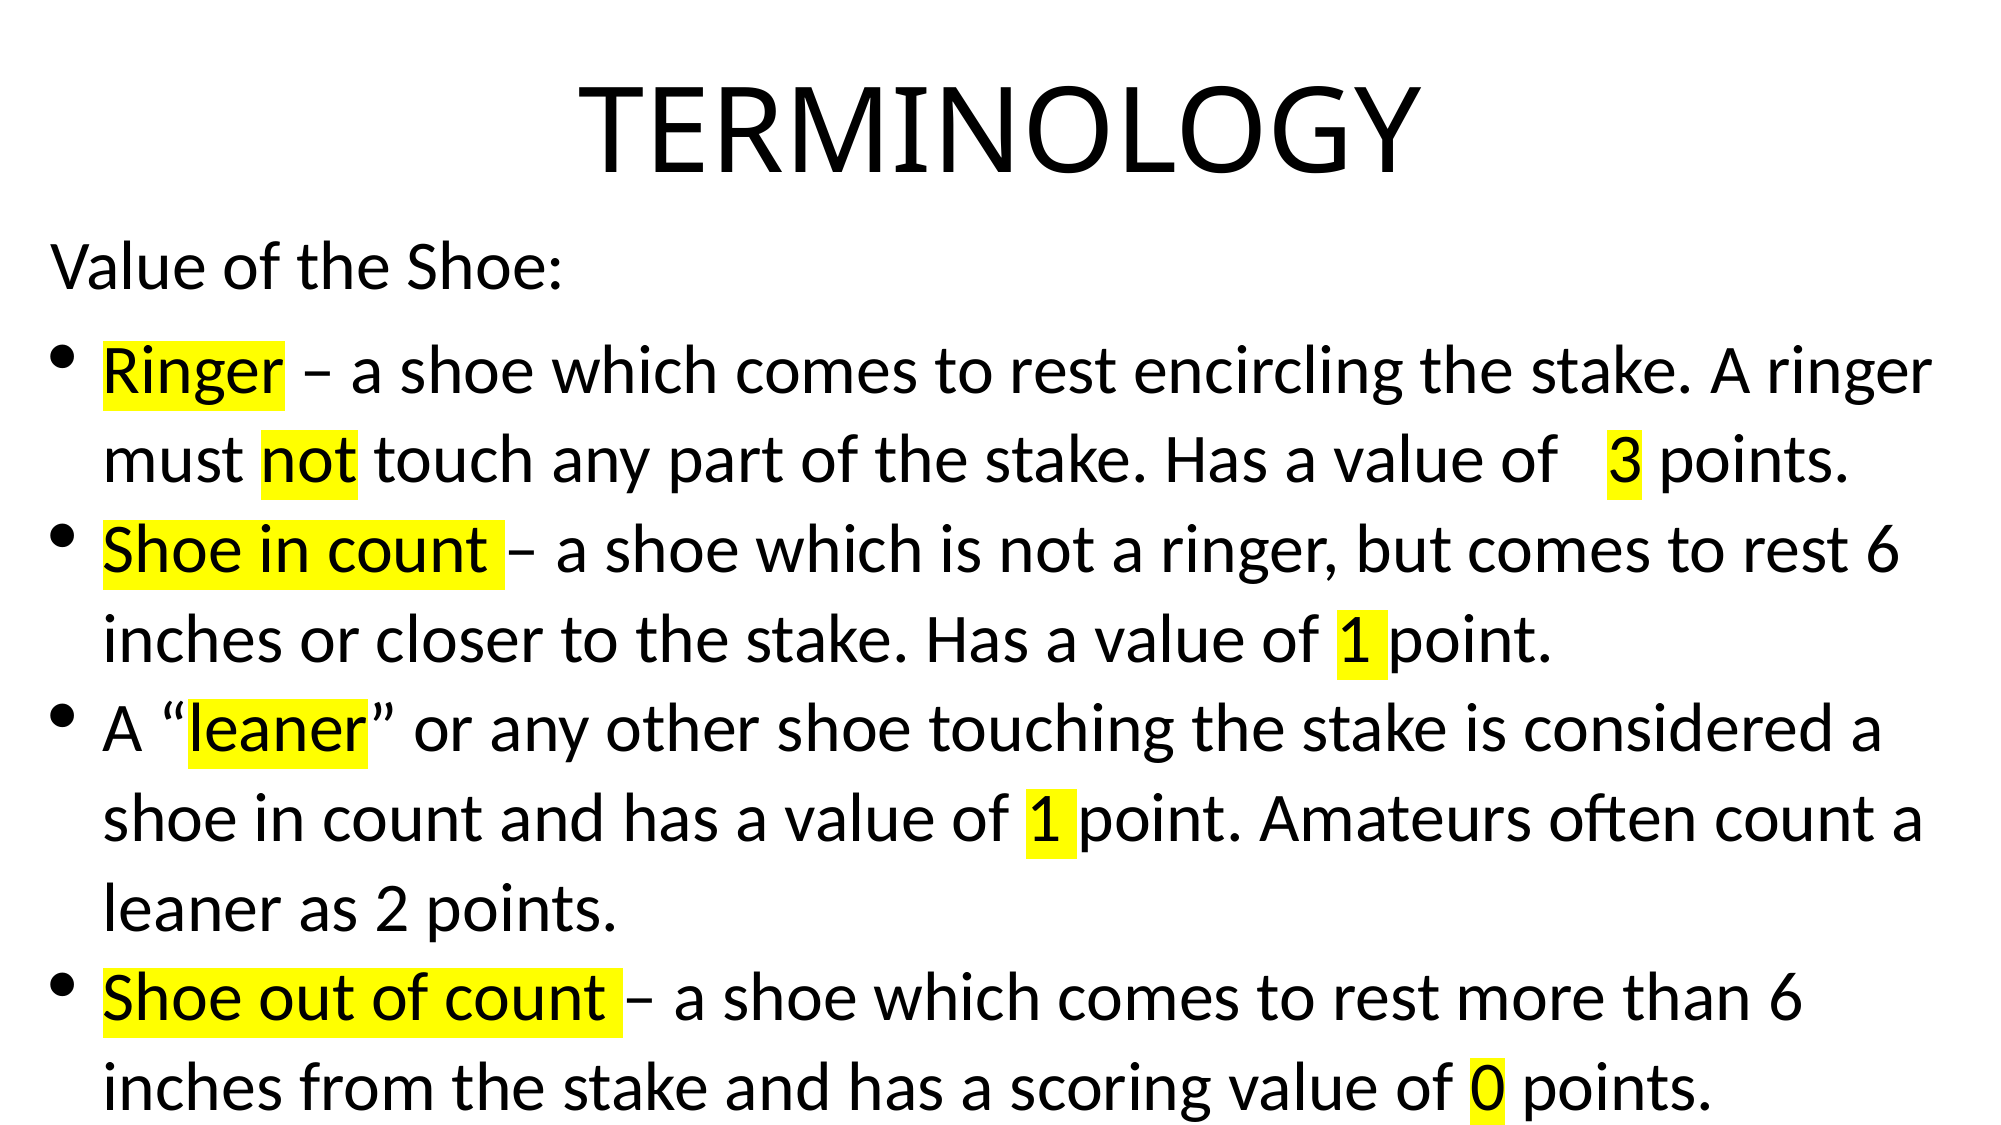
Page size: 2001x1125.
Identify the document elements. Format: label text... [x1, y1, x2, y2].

list Value of the Shoe: Ringer – a shoe which comes to rest encircling the stake. A ringer must not touch any part of the stake. Has a value of 3 points. Shoe in count – a shoe which is not a ringer, but comes to rest 6 inches or closer to the stake. Has a value of 1 point. A “leaner” or any other shoe touching the stake is considered a shoe in count and has a value of 1 point. Amateurs often count a leaner as 2 points. Shoe out of count – a shoe which comes to rest more than 6 inches from the stake and has a scoring value of 0 points. [35, 205, 1973, 1125]
title TERMINOLOGY [137, 61, 1863, 205]
